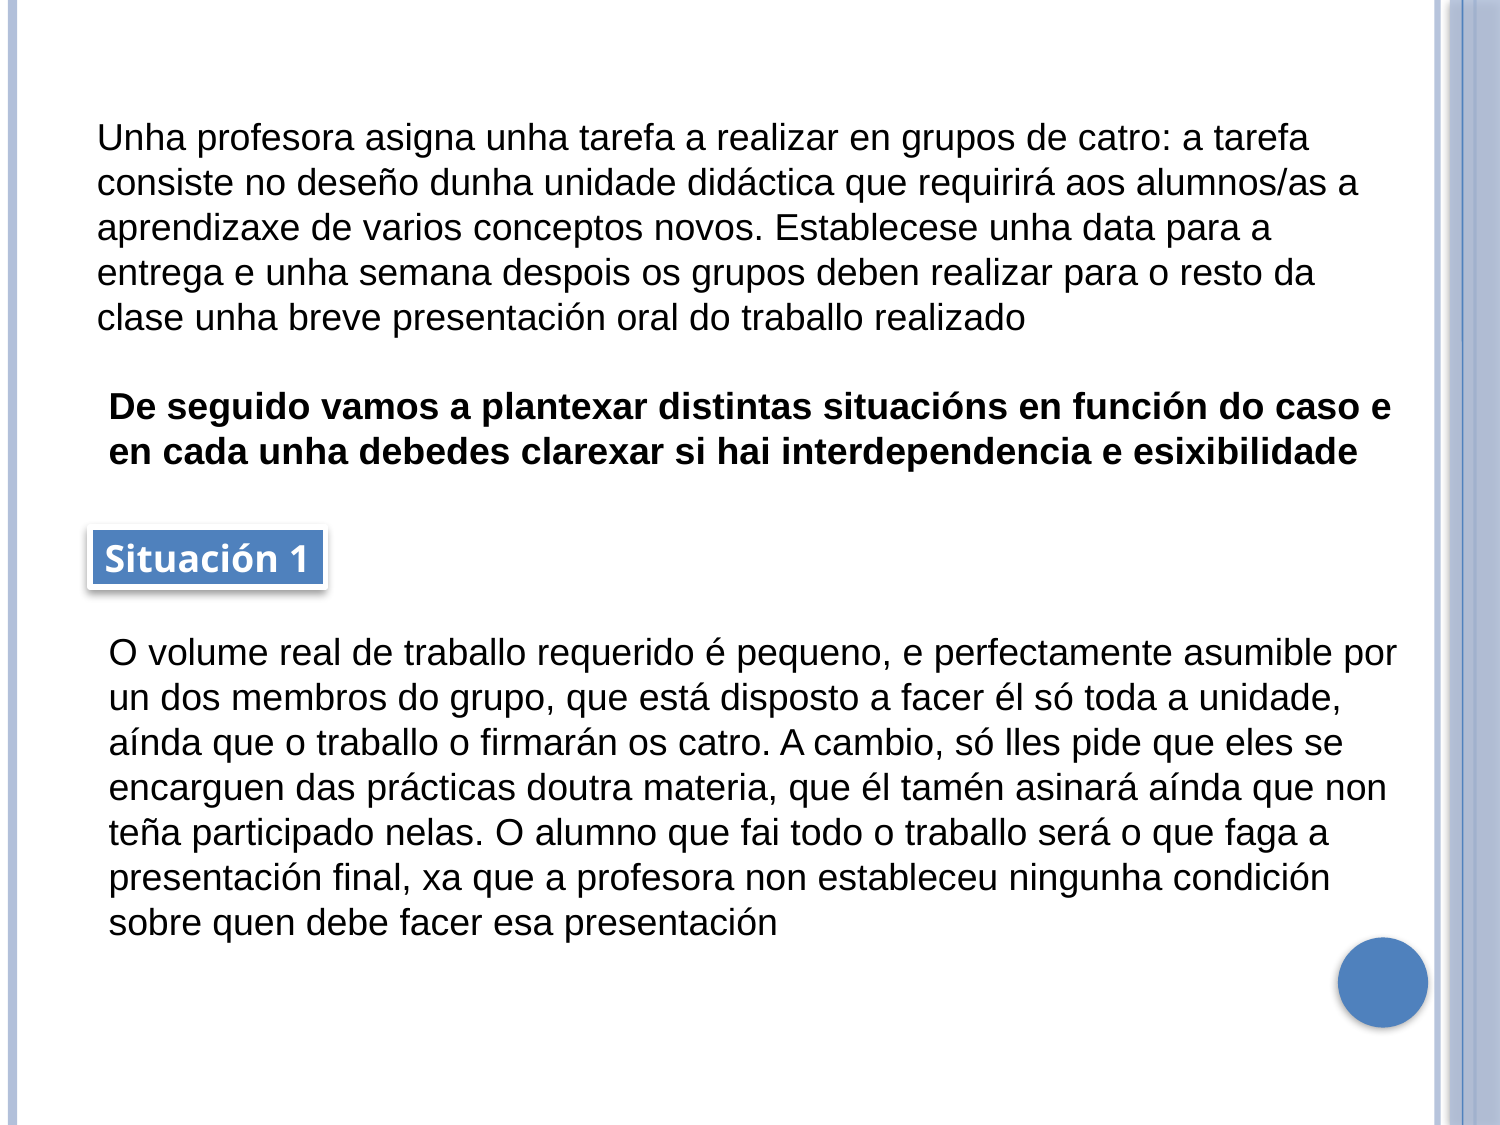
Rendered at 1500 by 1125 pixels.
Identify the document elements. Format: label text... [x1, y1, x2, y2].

text_box Situación 1 [87, 524, 328, 590]
text_box De seguido vamos a plantexar distintas situacións en función do caso e en cada unha debedes clarexar si hai interdependencia e esixibilidade [93, 374, 1442, 480]
text_box O volume real de traballo requerido é pequeno, e perfectamente asumible por un dos membros do grupo, que está disposto a facer él só toda a unidade, aínda que o traballo o firmarán os catro. A cambio, só lles pide que eles se encarguen das prácticas doutra materia, que él tamén asinará aínda que non teña participado nelas. O alumno que fai todo o traballo será o que faga a presentación final, xa que a profesora non estableceu ningunha condición sobre quen debe facer esa presentación [93, 621, 1418, 951]
text_box Unha profesora asigna unha tarefa a realizar en grupos de catro: a tarefa consiste no deseño dunha unidade didáctica que requirirá aos alumnos/as a aprendizaxe de varios conceptos novos. Establecese unha data para a entrega e unha semana despois os grupos deben realizar para o resto da clase unha breve presentación oral do traballo realizado [82, 105, 1383, 346]
